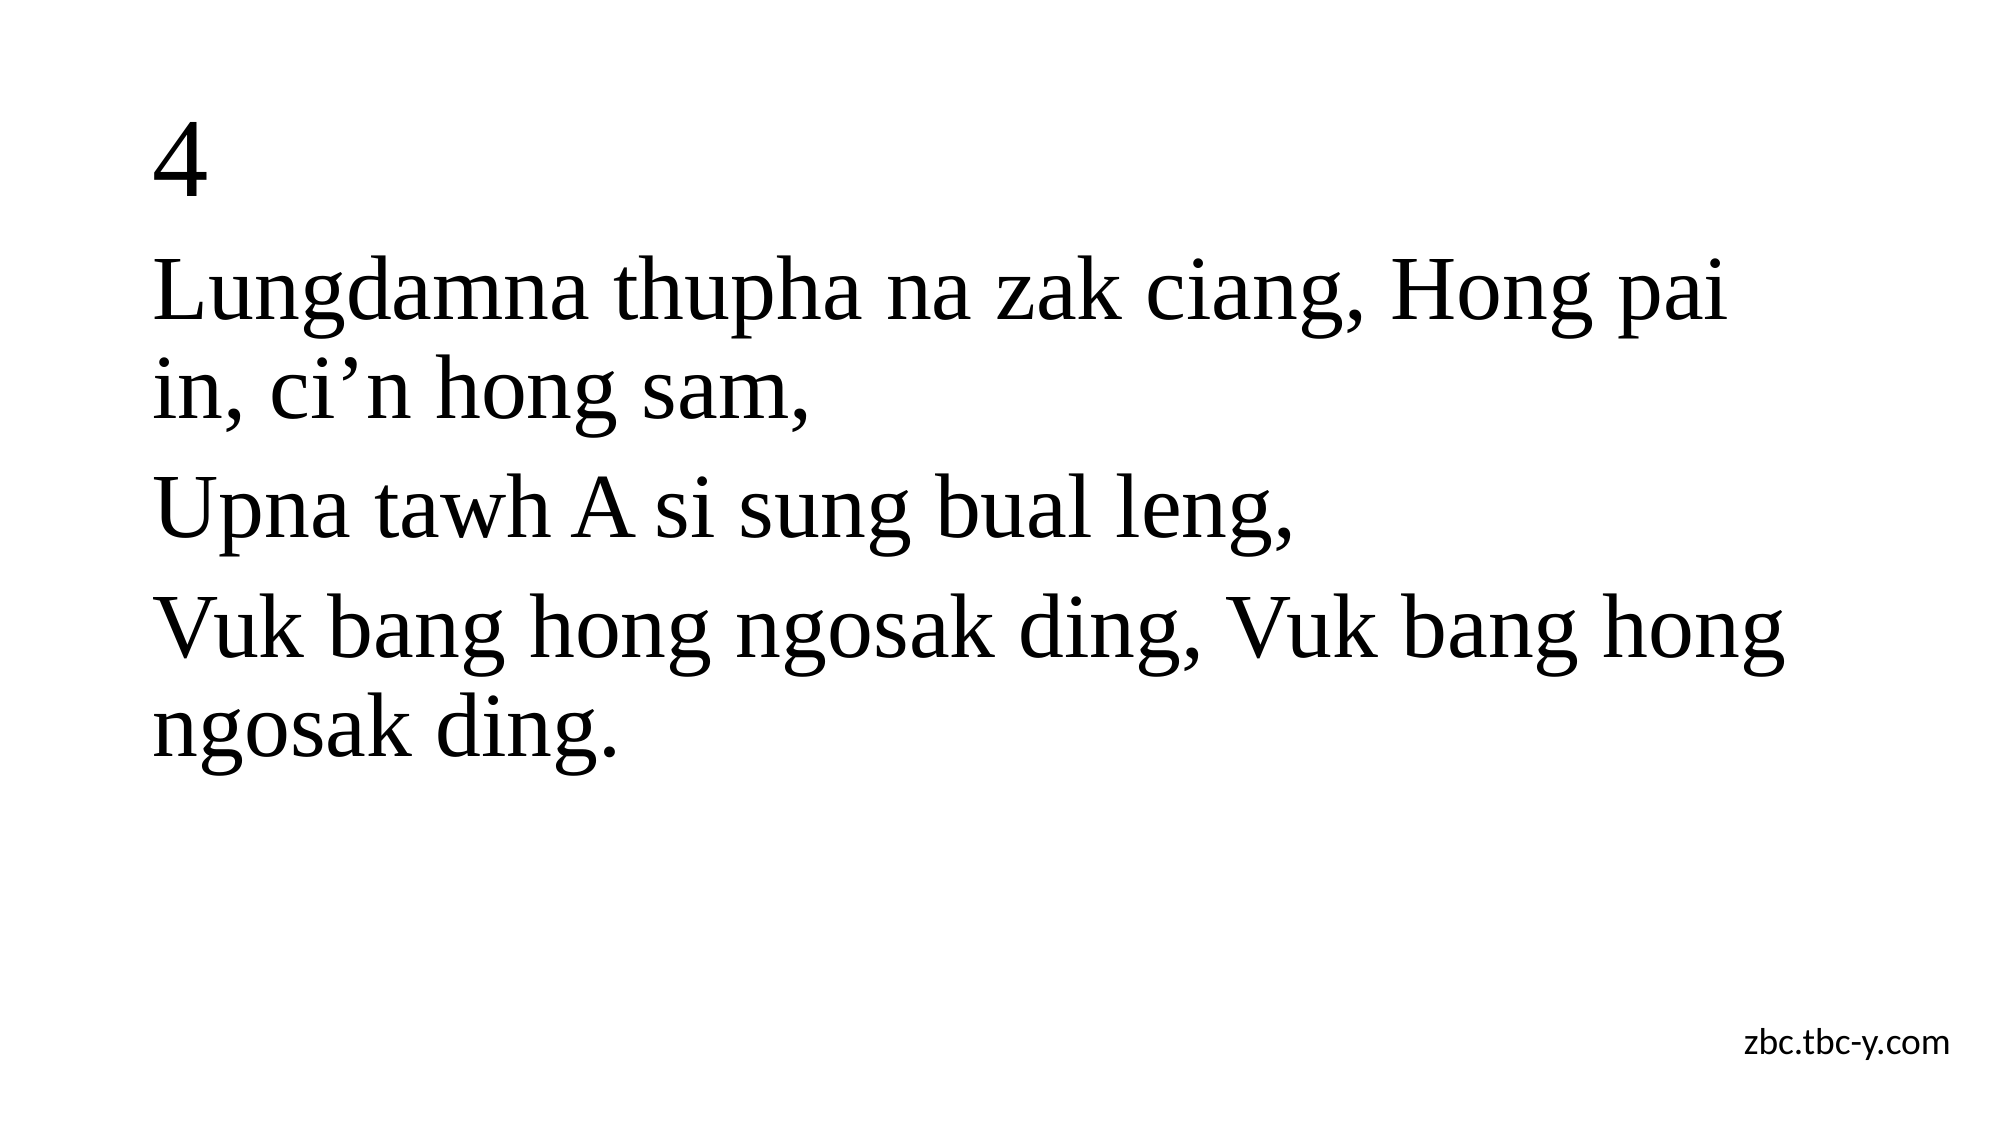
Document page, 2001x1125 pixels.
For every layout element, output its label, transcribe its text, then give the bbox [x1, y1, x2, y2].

list Lungdamna thupha na zak ciang, Hong pai in, ci’n hong sam, Upna tawh A si sung bual leng, Vuk bang hong ngosak ding, Vuk bang hong ngosak ding. [137, 232, 1863, 833]
title 4 [137, 80, 1863, 232]
text_box zbc.tbc-y.com [1728, 1009, 2000, 1070]
